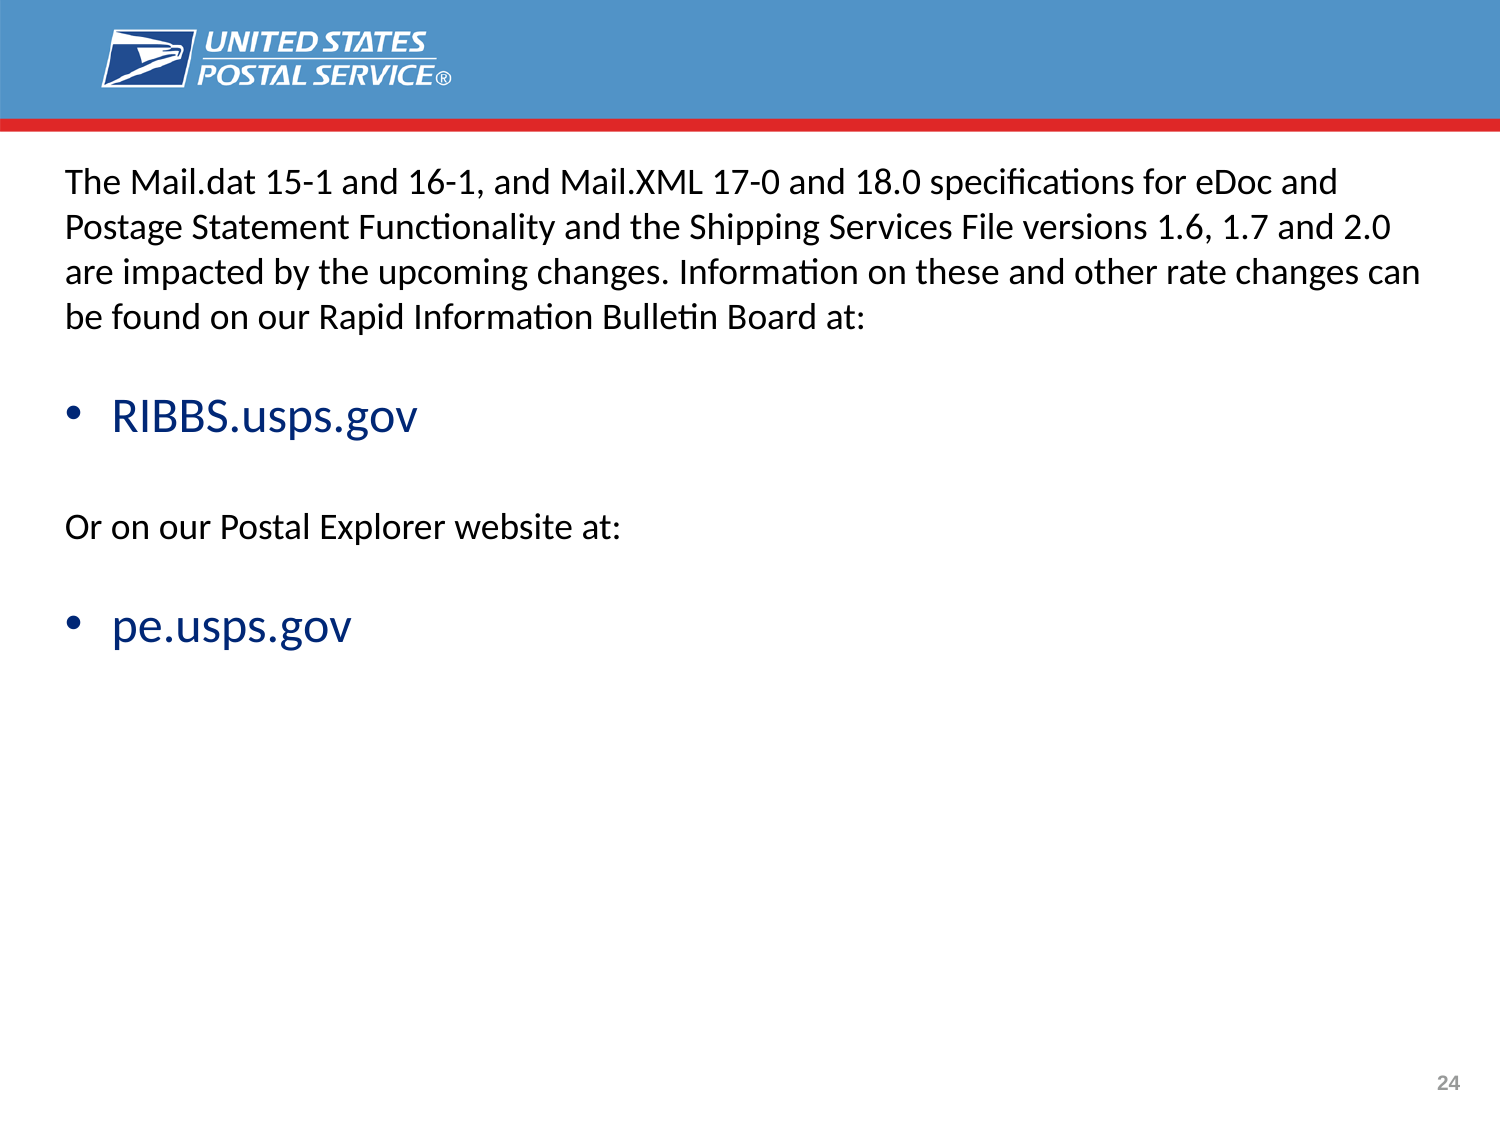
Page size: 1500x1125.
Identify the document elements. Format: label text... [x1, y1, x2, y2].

text_box The Mail.dat 15-1 and 16-1, and Mail.XML 17-0 and 18.0 specifications for eDoc and Postage Statement Functionality and the Shipping Services File versions 1.6, 1.7 and 2.0 are impacted by the upcoming changes. Information on these and other rate changes can be found on our Rapid Information Bulletin Board at: RIBBS.usps.gov Or on our Postal Explorer website at: pe.usps.gov [50, 149, 1450, 780]
text_box [24, 149, 1450, 1000]
picture [0, 0, 1500, 1125]
slide_number 24 [1074, 1062, 1475, 1100]
